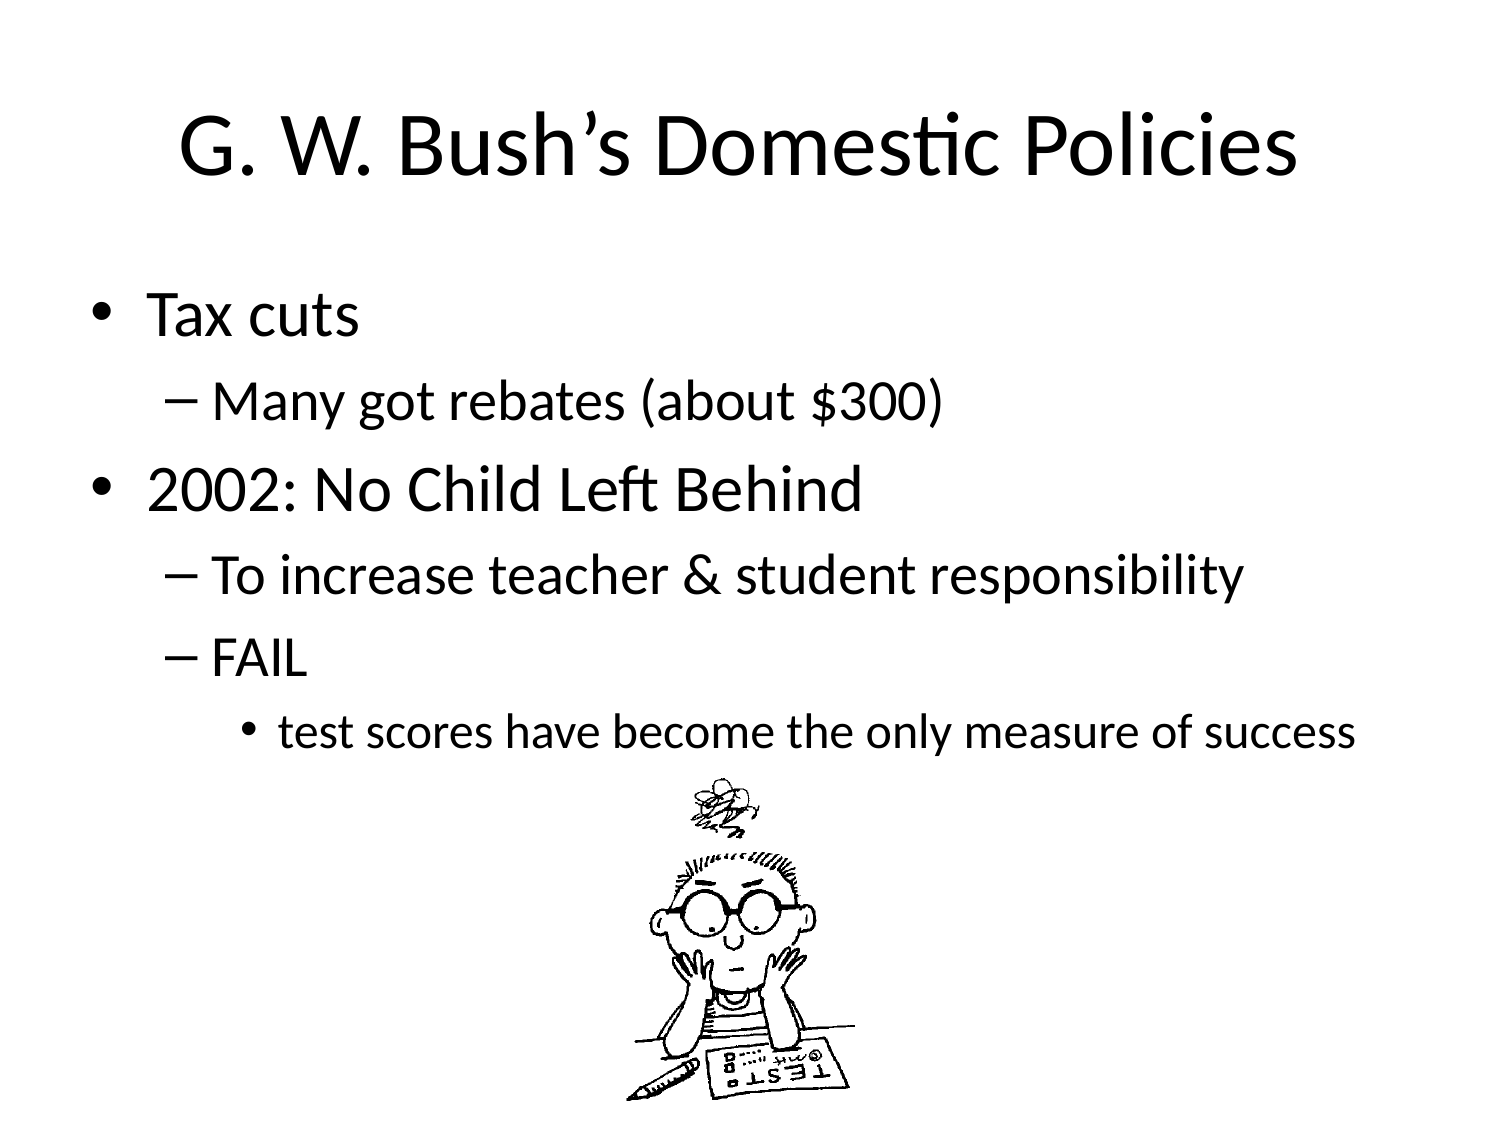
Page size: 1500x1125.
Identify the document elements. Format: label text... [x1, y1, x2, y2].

picture [624, 774, 855, 1102]
title G. W. Bush’s Domestic Policies [75, 45, 1425, 233]
list Tax cuts Many got rebates (about $300) 2002: No Child Left Behind To increase teacher & student responsibility FAIL test scores have become the only measure of success [75, 262, 1425, 1005]
